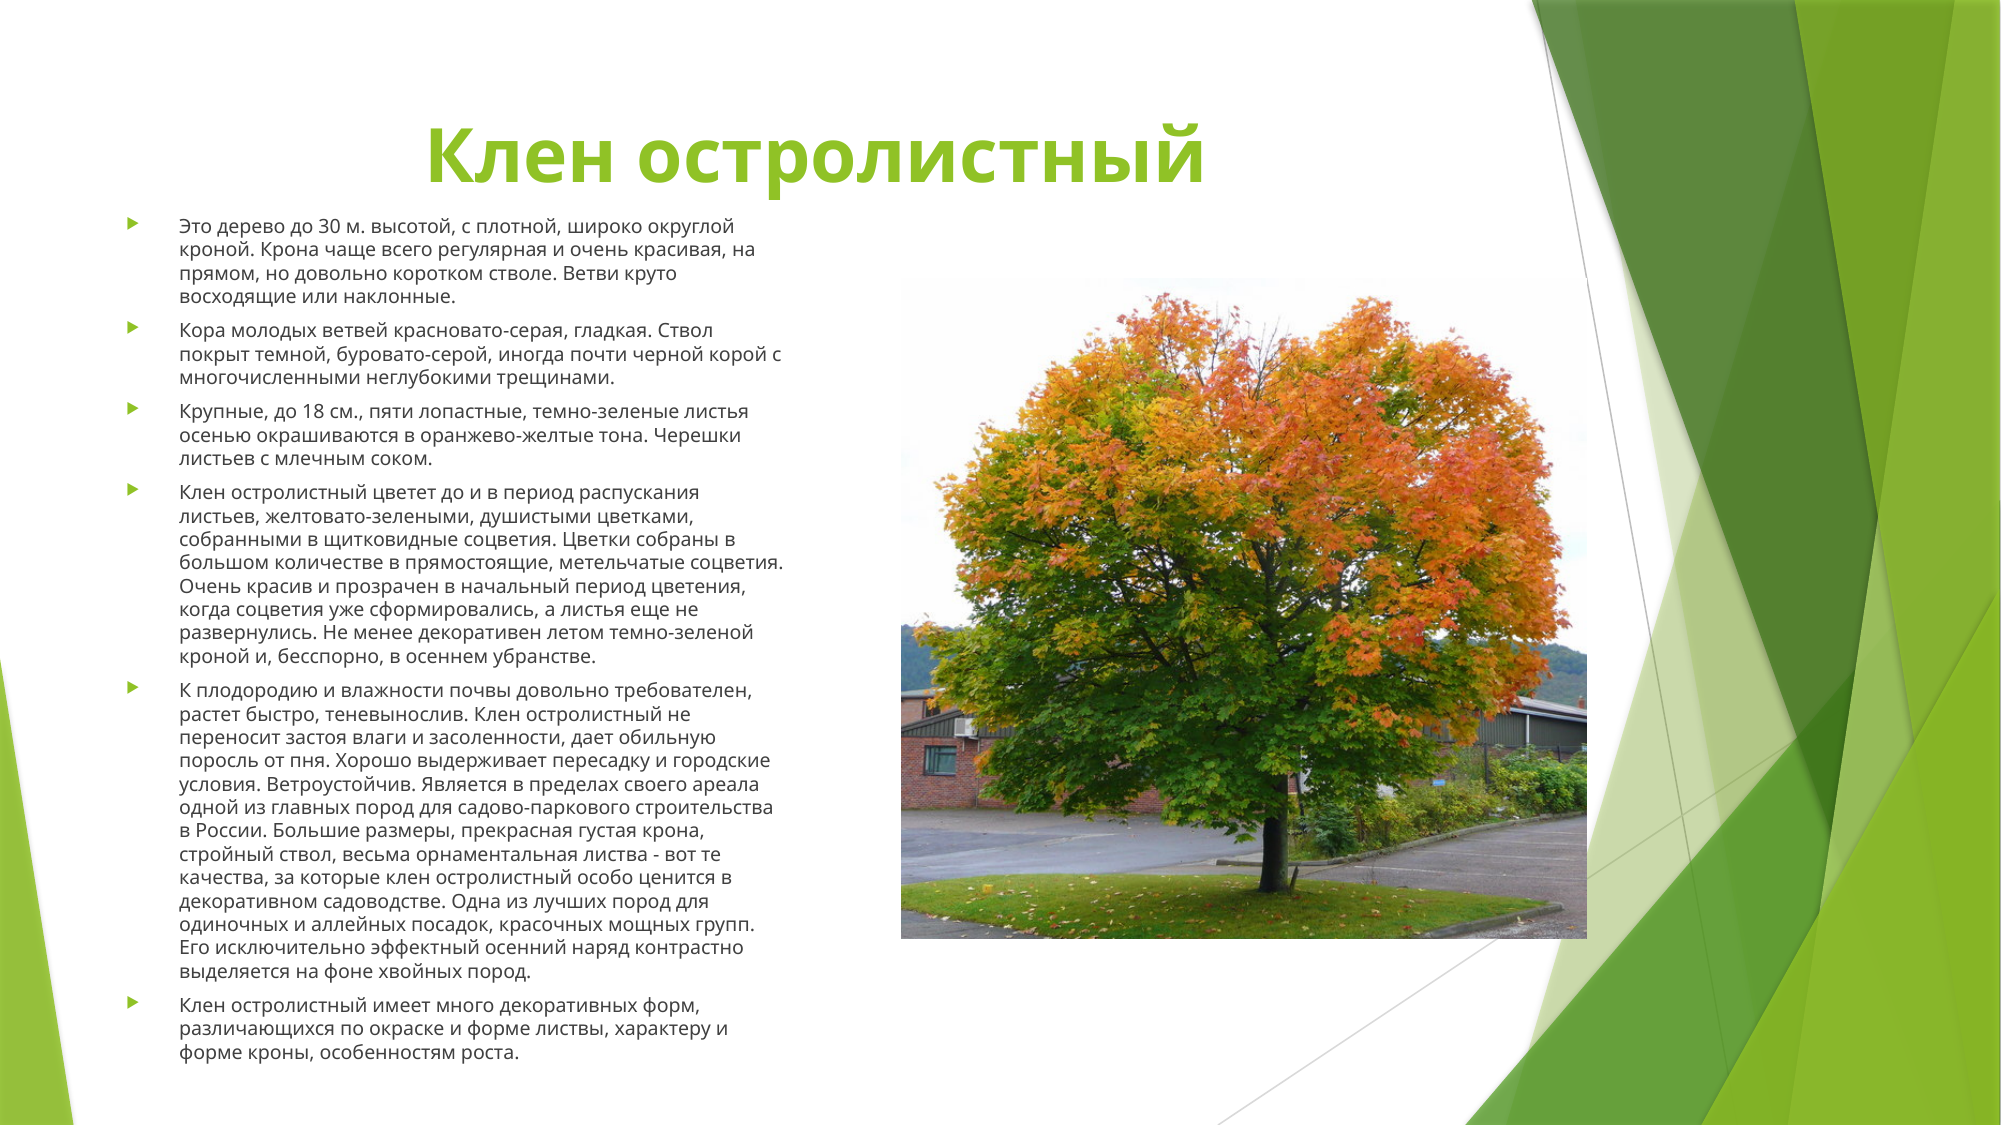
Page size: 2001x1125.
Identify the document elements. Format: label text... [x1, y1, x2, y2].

picture [901, 278, 1587, 940]
list Это дерево до 30 м. высотой, с плотной, широко округлой кроной. Крона чаще всего регулярная и очень красивая, на прямом, но довольно коротком стволе. Ветви круто восходящие или наклонные. Кора молодых ветвей красновато-серая, гладкая. Ствол покрыт темной, буровато-серой, иногда почти черной корой с многочисленными неглубокими трещинами. Крупные, до 18 см., пяти лопастные, темно-зеленые листья осенью окрашиваются в оранжево-желтые тона. Черешки листьев с млечным соком. Клен остролистный цветет до и в период распускания листьев, желтовато-зелеными, душистыми цветками, собранными в щитковидные соцветия. Цветки собраны в большом количестве в прямостоящие, метельчатые соцветия. Очень красив и прозрачен в начальный период цветения, когда соцветия уже сформировались, а листья еще не развернулись. Не менее декоративен летом темно-зеленой кроной и, бесспорно, в осеннем убранстве. К плодородию и влажности почвы довольно требователен, растет быстро, теневынослив. Клен остролистный не переносит застоя влаги и засоленности, дает обильную поросль от пня. Хорошо выдерживает пересадку и городские условия. Ветроустойчив. Является в пределах своего ареала одной из главных пород для садово-паркового строительства в России. Большие размеры, прекрасная густая крона, стройный ствол, весьма орнаментальная листва - вот те качества, за которые клен остролистный особо ценится в декоративном садоводстве. Одна из лучших пород для одиночных и аллейных посадок, красочных мощных групп. Его исключительно эффектный осенний наряд контрастно выделяется на фоне хвойных пород. Клен остролистный имеет много декоративных форм, различающихся по окраске и форме листвы, характеру и форме кроны, особенностям роста. [111, 206, 800, 1100]
title Клен остролистный [111, 99, 1522, 317]
